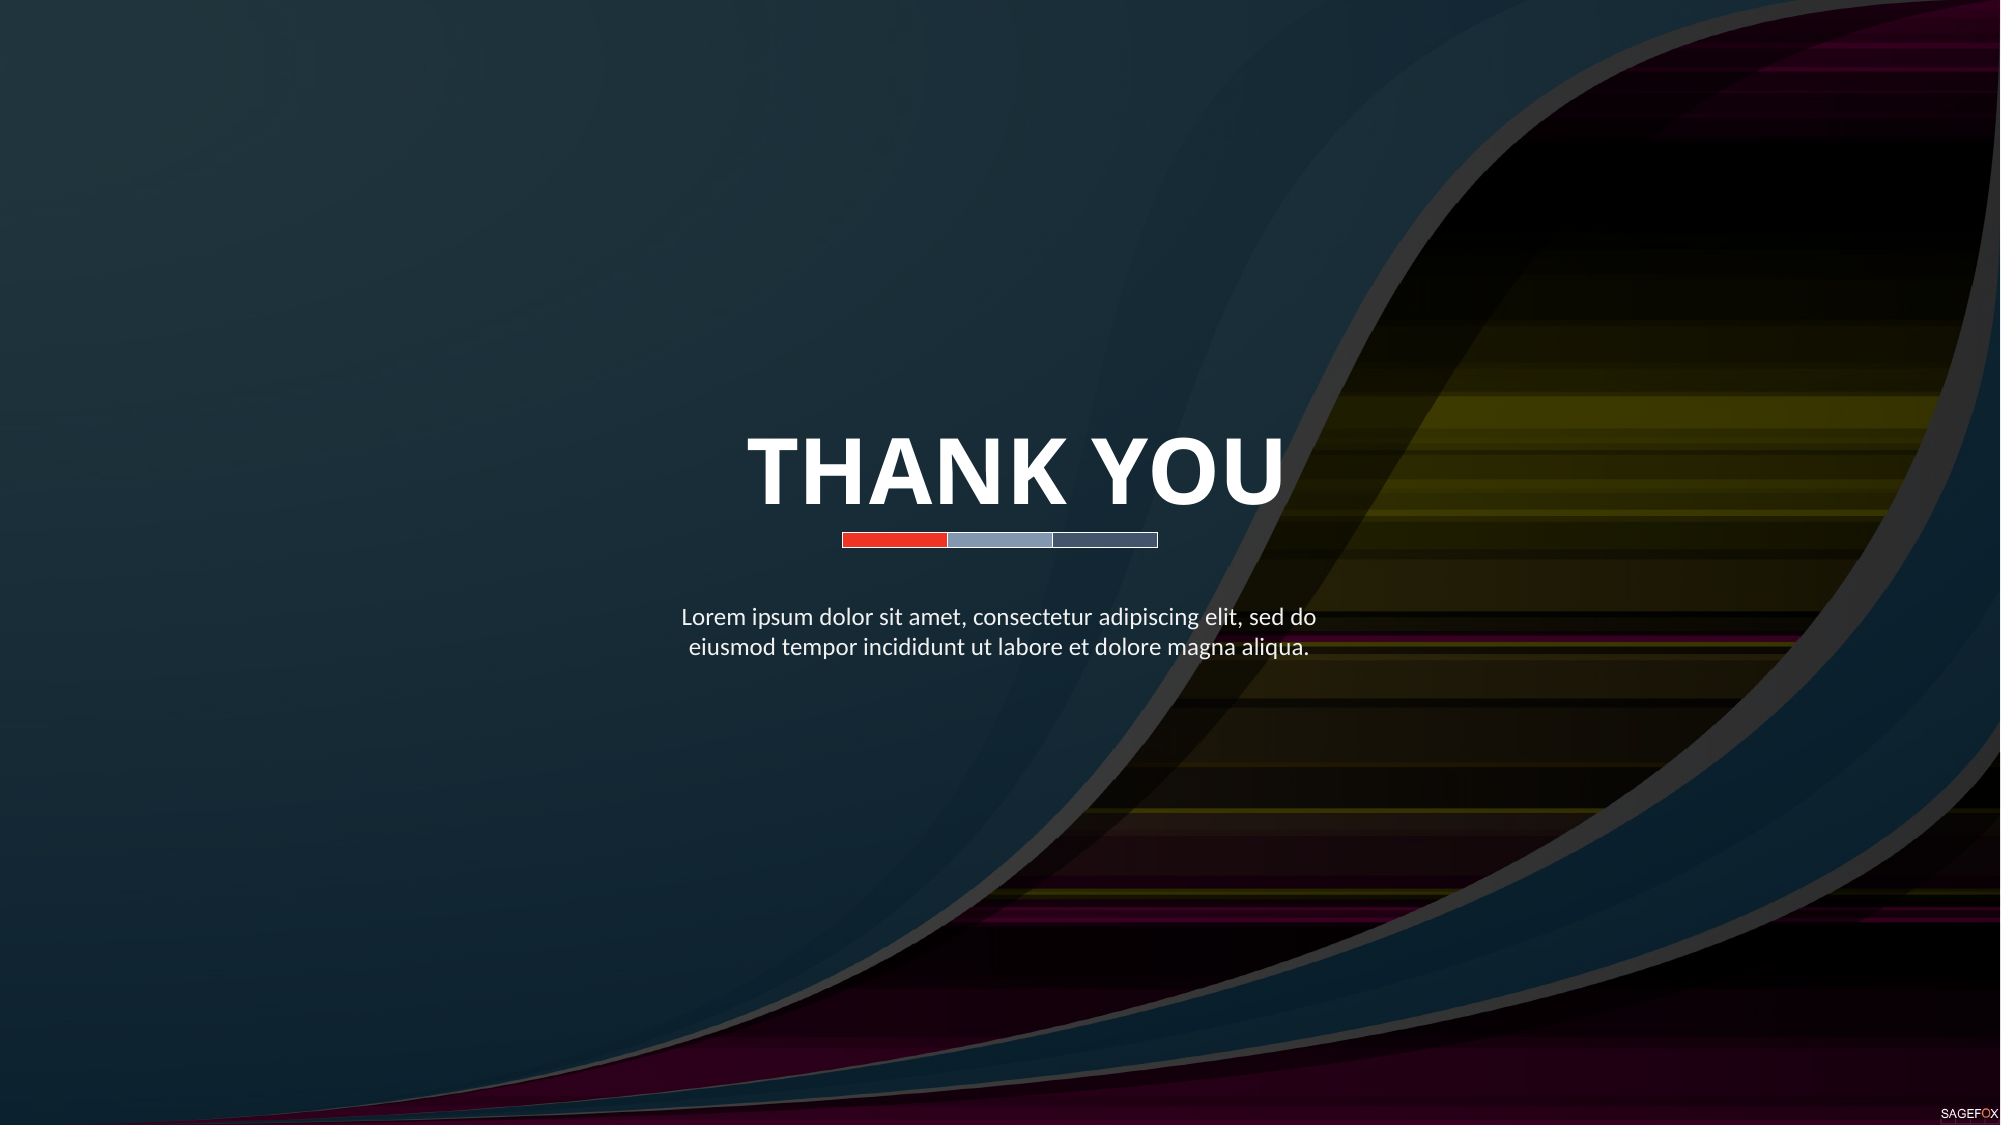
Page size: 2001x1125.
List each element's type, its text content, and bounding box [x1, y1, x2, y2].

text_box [842, 532, 1158, 548]
picture [0, 0, 2001, 1125]
text_box THANK YOU [565, 405, 1470, 531]
text_box Lorem ipsum dolor sit amet, consectetur adipiscing elit, sed do eiusmod tempor incididunt ut labore et dolore magna aliqua. [660, 593, 1340, 668]
